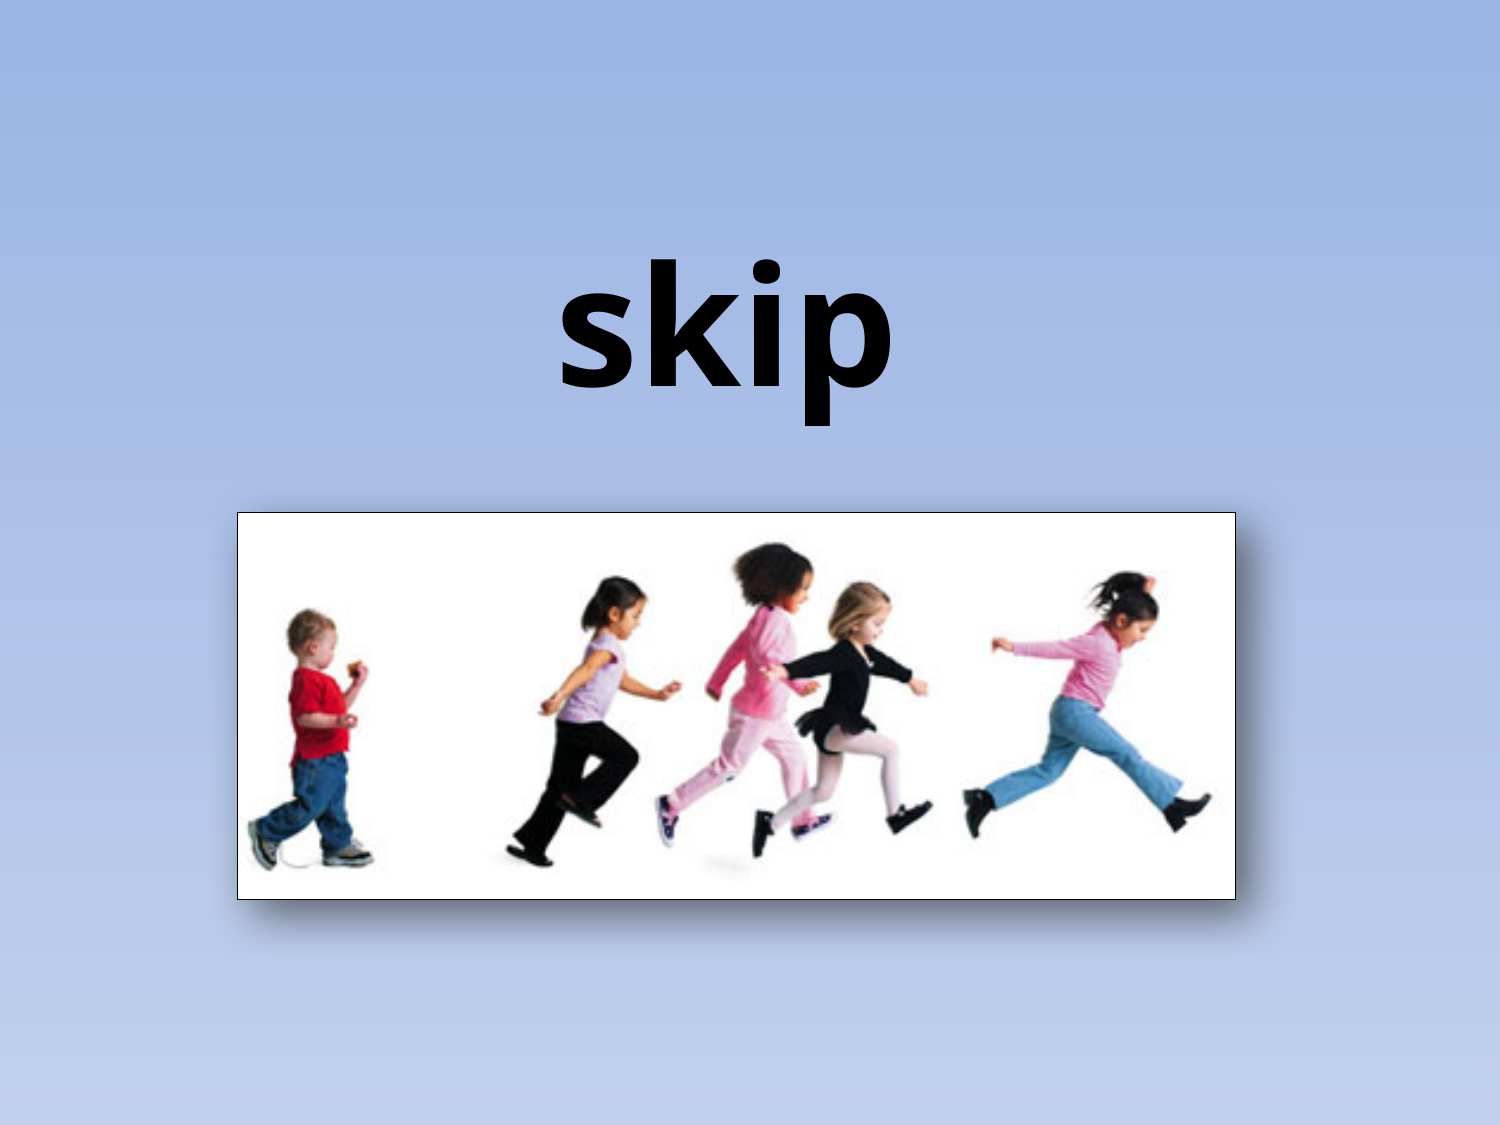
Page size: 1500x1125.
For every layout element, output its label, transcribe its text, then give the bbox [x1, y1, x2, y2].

text_box skip [540, 212, 913, 428]
picture [237, 512, 1237, 901]
